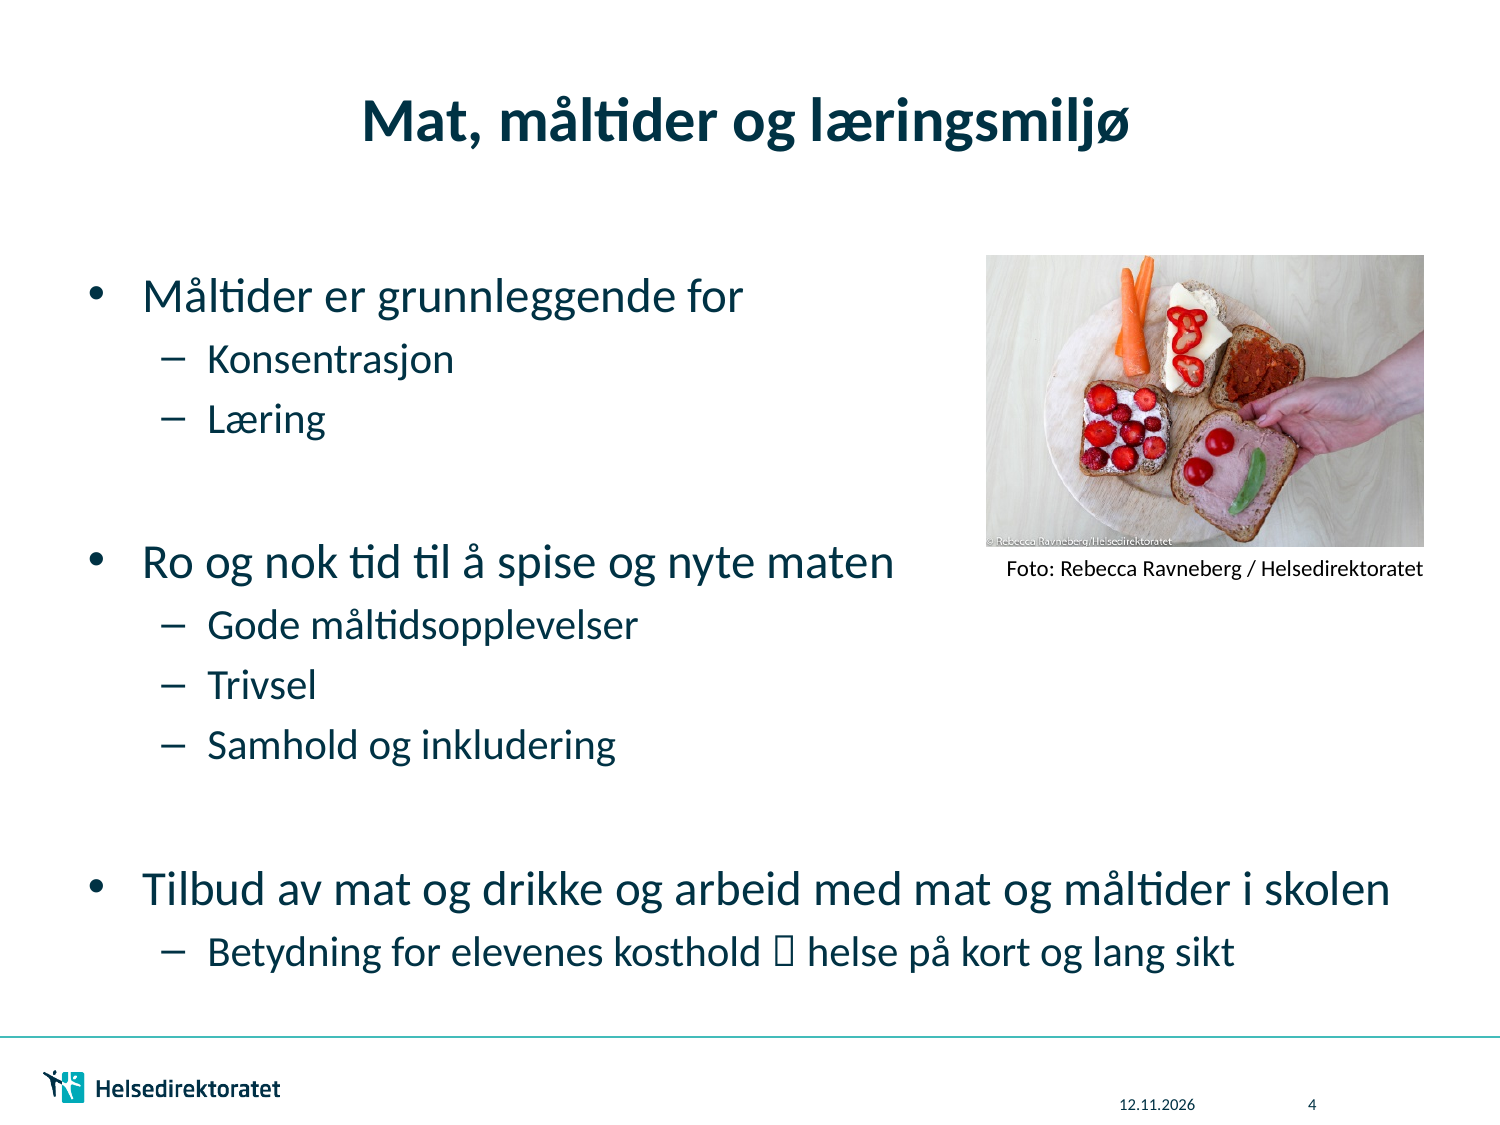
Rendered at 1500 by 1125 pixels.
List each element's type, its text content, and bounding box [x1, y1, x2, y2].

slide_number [1104, 1092, 1282, 1116]
picture [985, 255, 1424, 547]
picture [43, 1070, 53, 1075]
text_box Foto: Rebecca Ravneberg / Helsedirektoratet [970, 546, 1439, 589]
slide_number 4 [1293, 1092, 1400, 1116]
list Måltider er grunnleggende for Konsentrasjon Læring Ro og nok tid til å spise og nyte maten Gode måltidsopplevelser Trivsel Samhold og inkludering Tilbud av mat og drikke og arbeid med mat og måltider i skolen Betydning for elevenes kosthold  helse på kort og lang sikt [73, 255, 1440, 988]
picture [43, 1070, 280, 1103]
title Mat, måltider og læringsmiljø [73, 70, 1420, 163]
